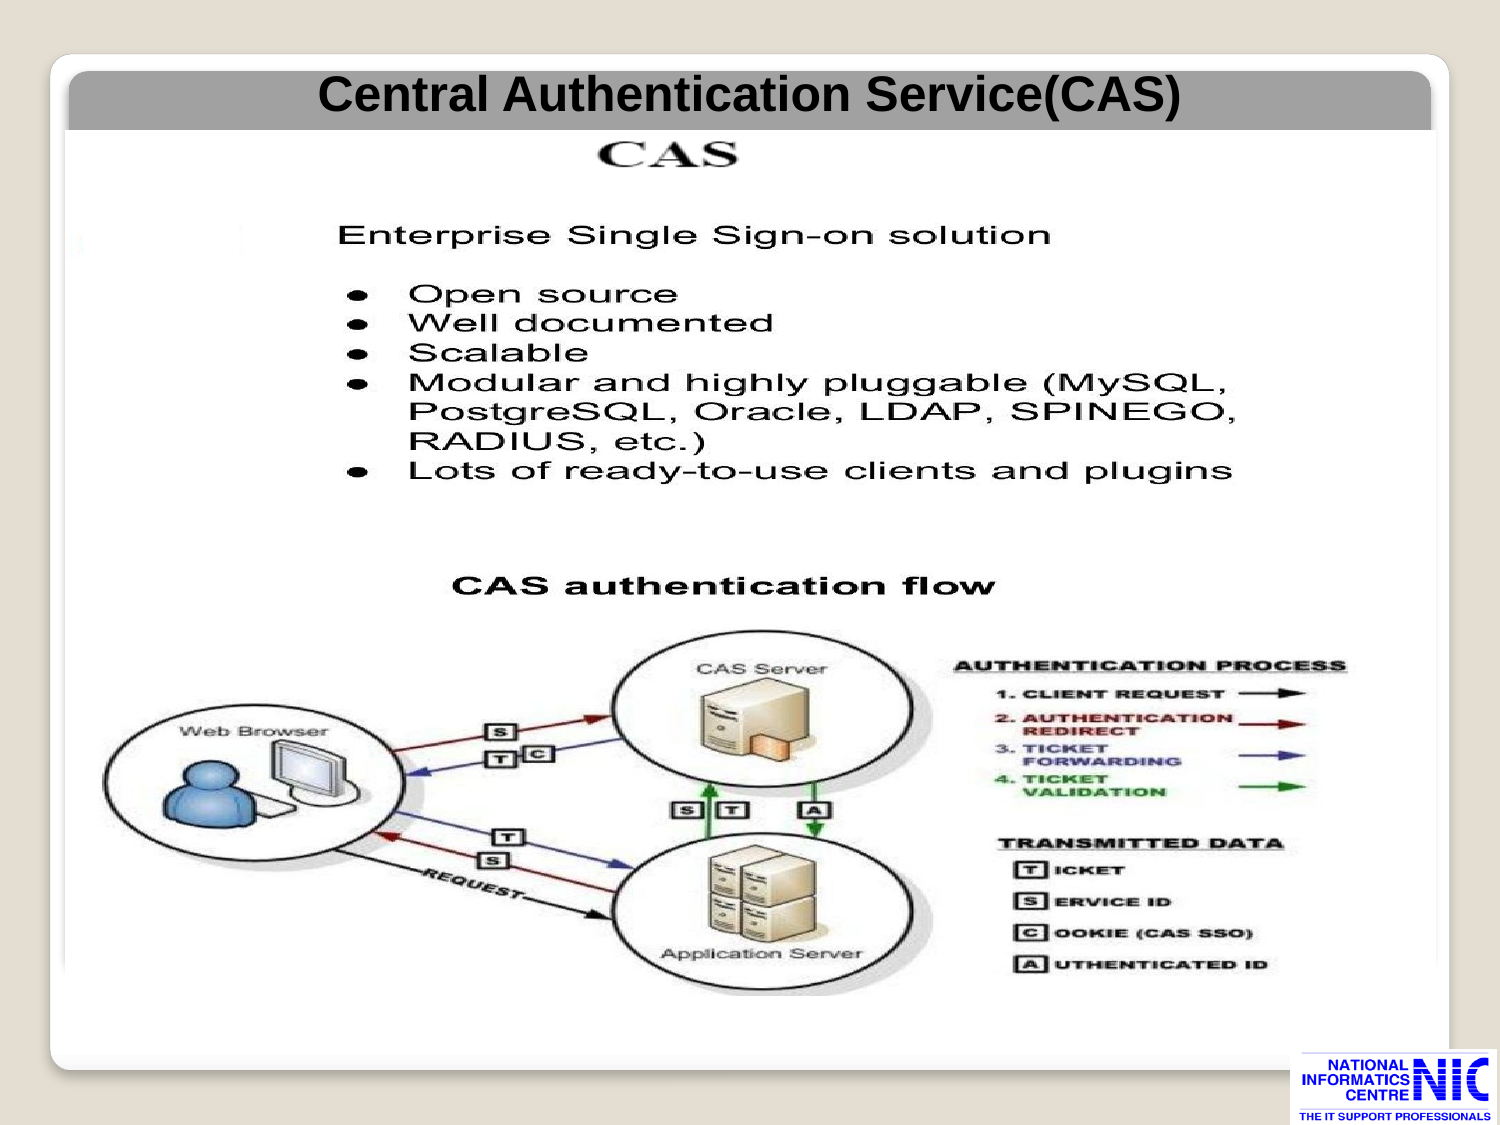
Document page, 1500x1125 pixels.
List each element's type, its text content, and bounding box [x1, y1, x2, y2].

text_box Central Authentication Service(CAS) [206, 54, 1294, 128]
picture [65, 130, 1437, 996]
picture [1290, 1049, 1497, 1125]
